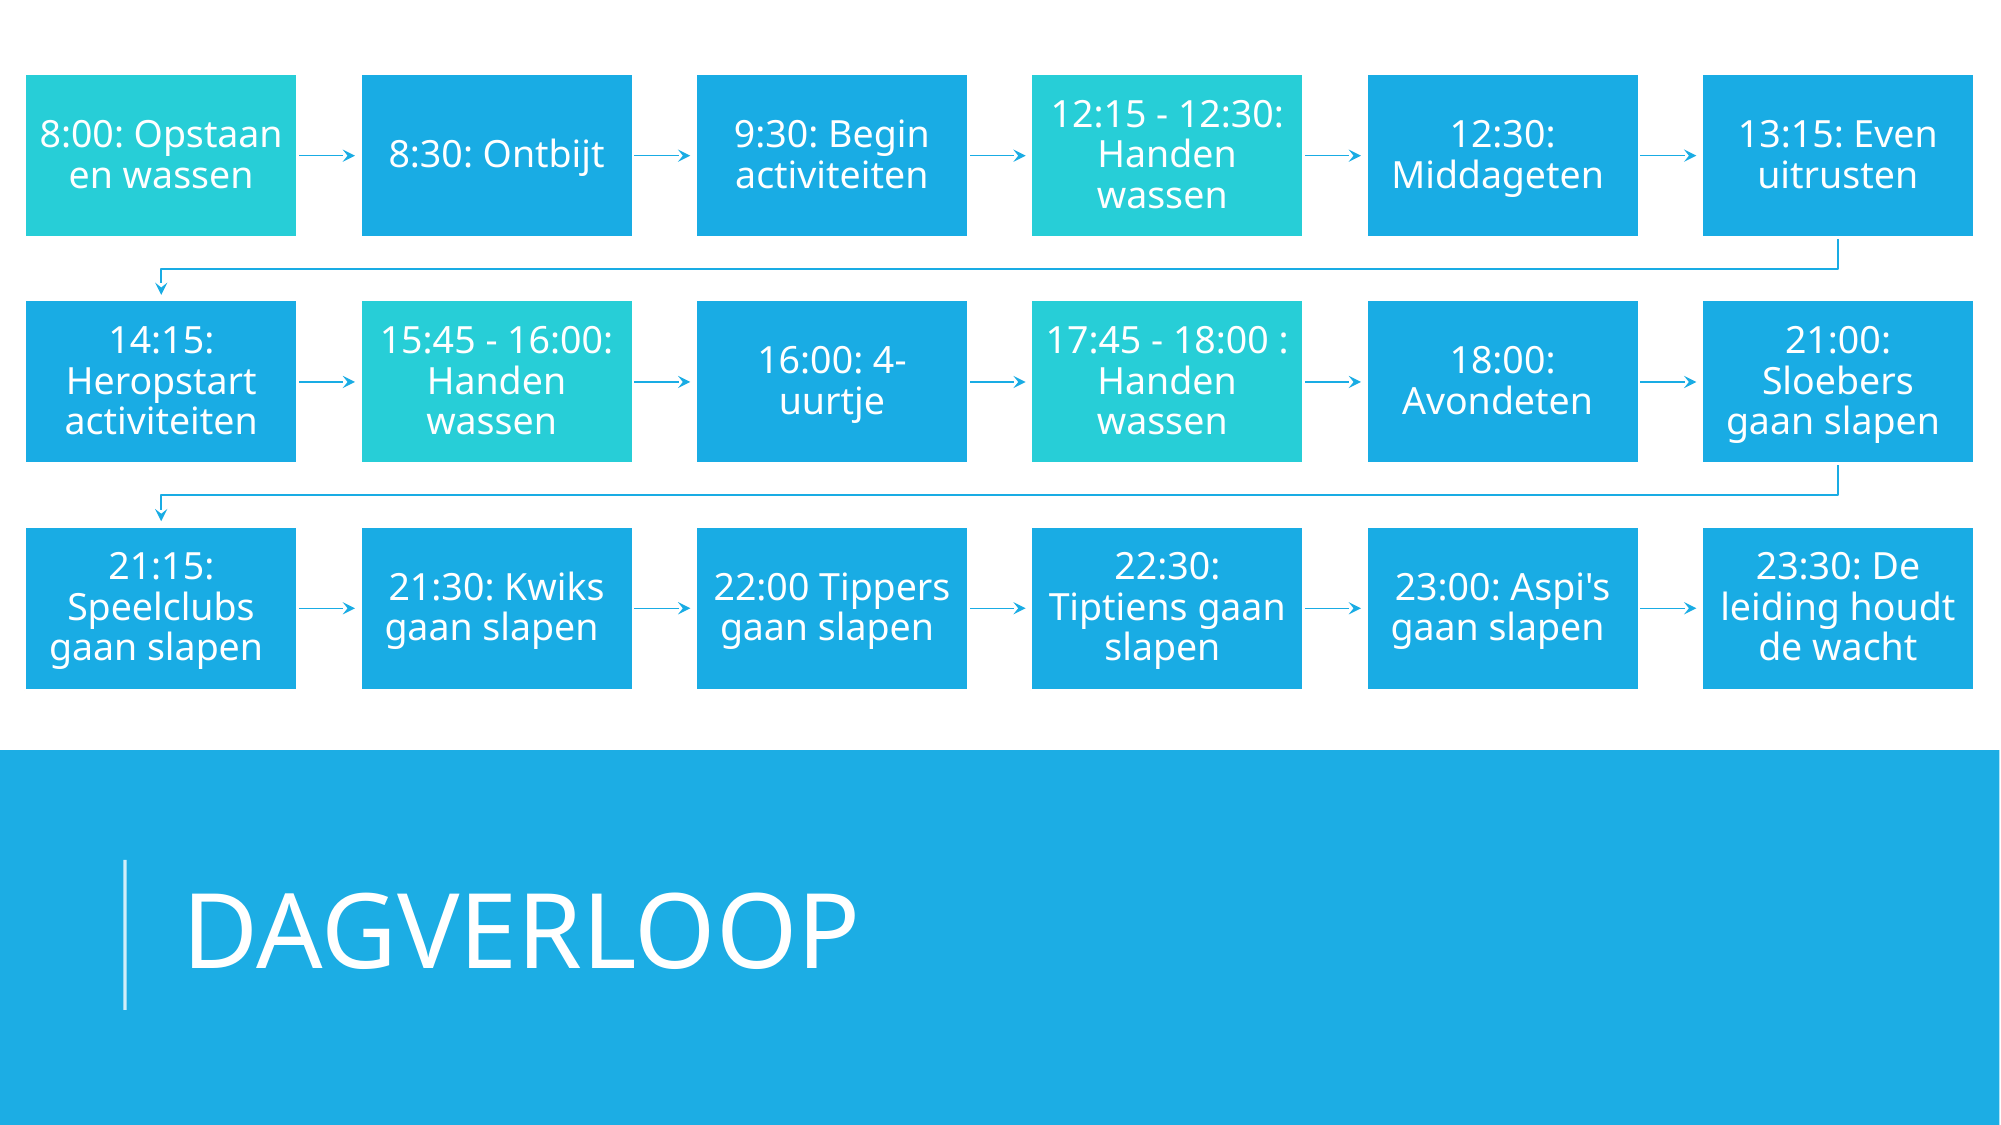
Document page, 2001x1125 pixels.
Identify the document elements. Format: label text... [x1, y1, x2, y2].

text_box [0, 750, 2000, 1125]
text_box [0, 0, 2000, 750]
title DAGVERLOOP [168, 815, 1763, 1062]
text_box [24, 73, 1975, 691]
